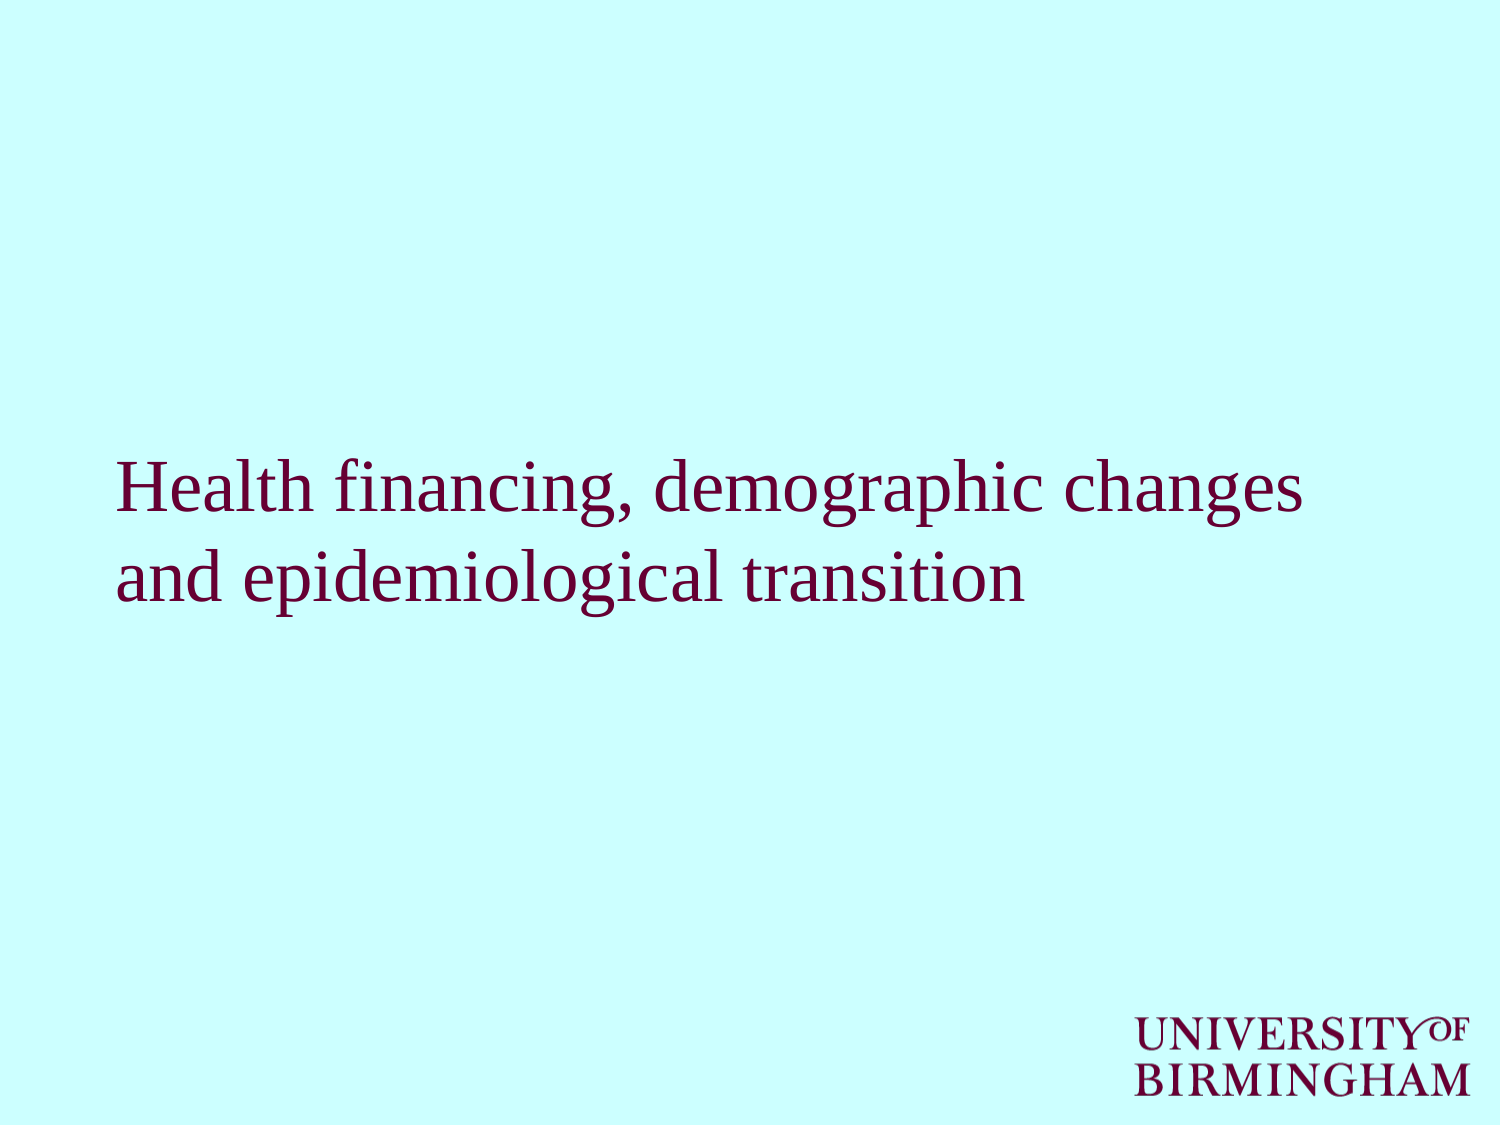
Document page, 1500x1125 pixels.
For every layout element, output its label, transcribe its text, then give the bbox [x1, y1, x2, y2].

title Health financing, demographic changes and epidemiological transition [100, 432, 1376, 621]
picture [1069, 952, 1500, 1125]
